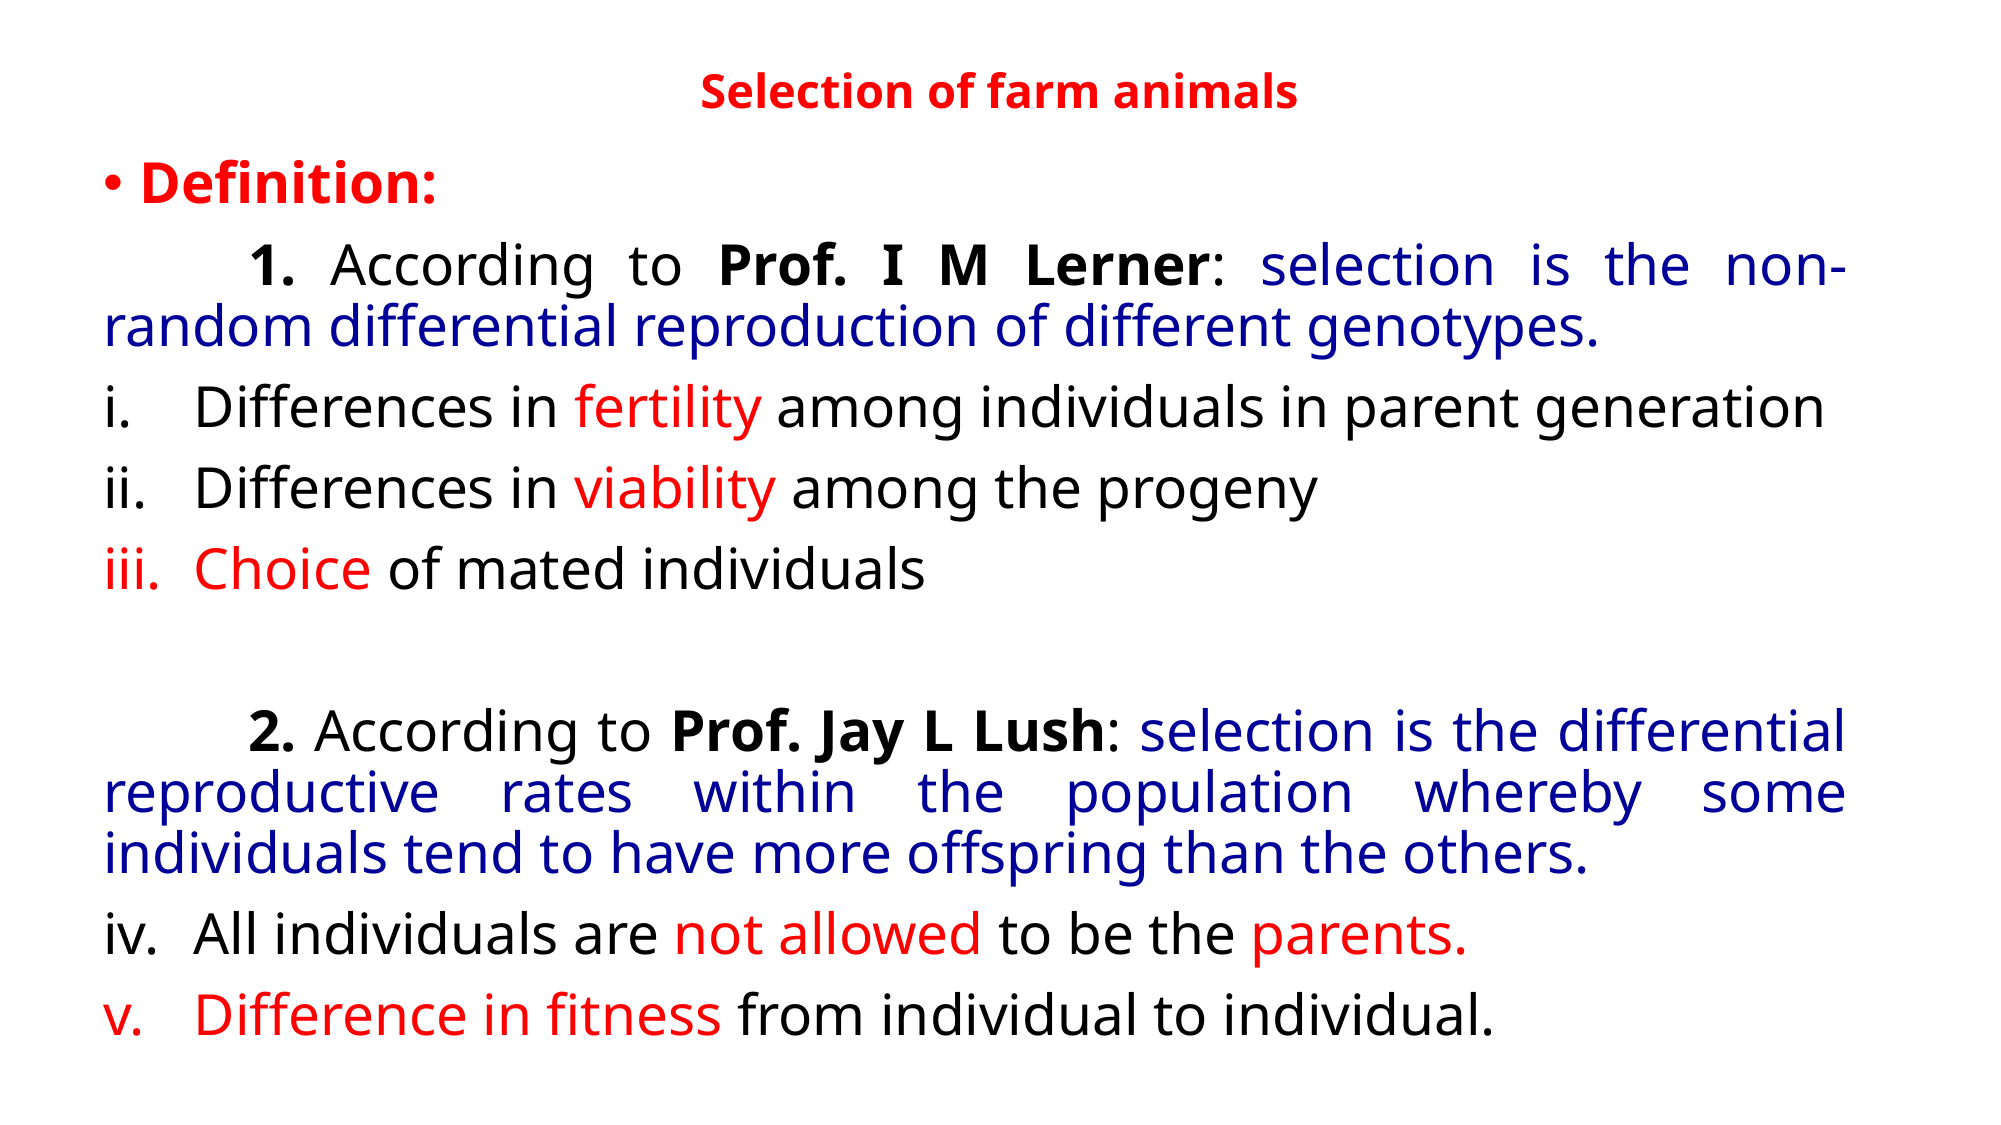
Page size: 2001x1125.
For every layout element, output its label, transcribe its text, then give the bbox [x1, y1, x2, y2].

title Selection of farm animals [137, 59, 1863, 127]
list Definition: 1. According to Prof. I M Lerner: selection is the non-random differential reproduction of different genotypes. Differences in fertility among individuals in parent generation Differences in viability among the progeny Choice of mated individuals 2. According to Prof. Jay L Lush: selection is the differential reproductive rates within the population whereby some individuals tend to have more offspring than the others. All individuals are not allowed to be the parents. Difference in fitness from individual to individual. [88, 147, 1863, 1074]
